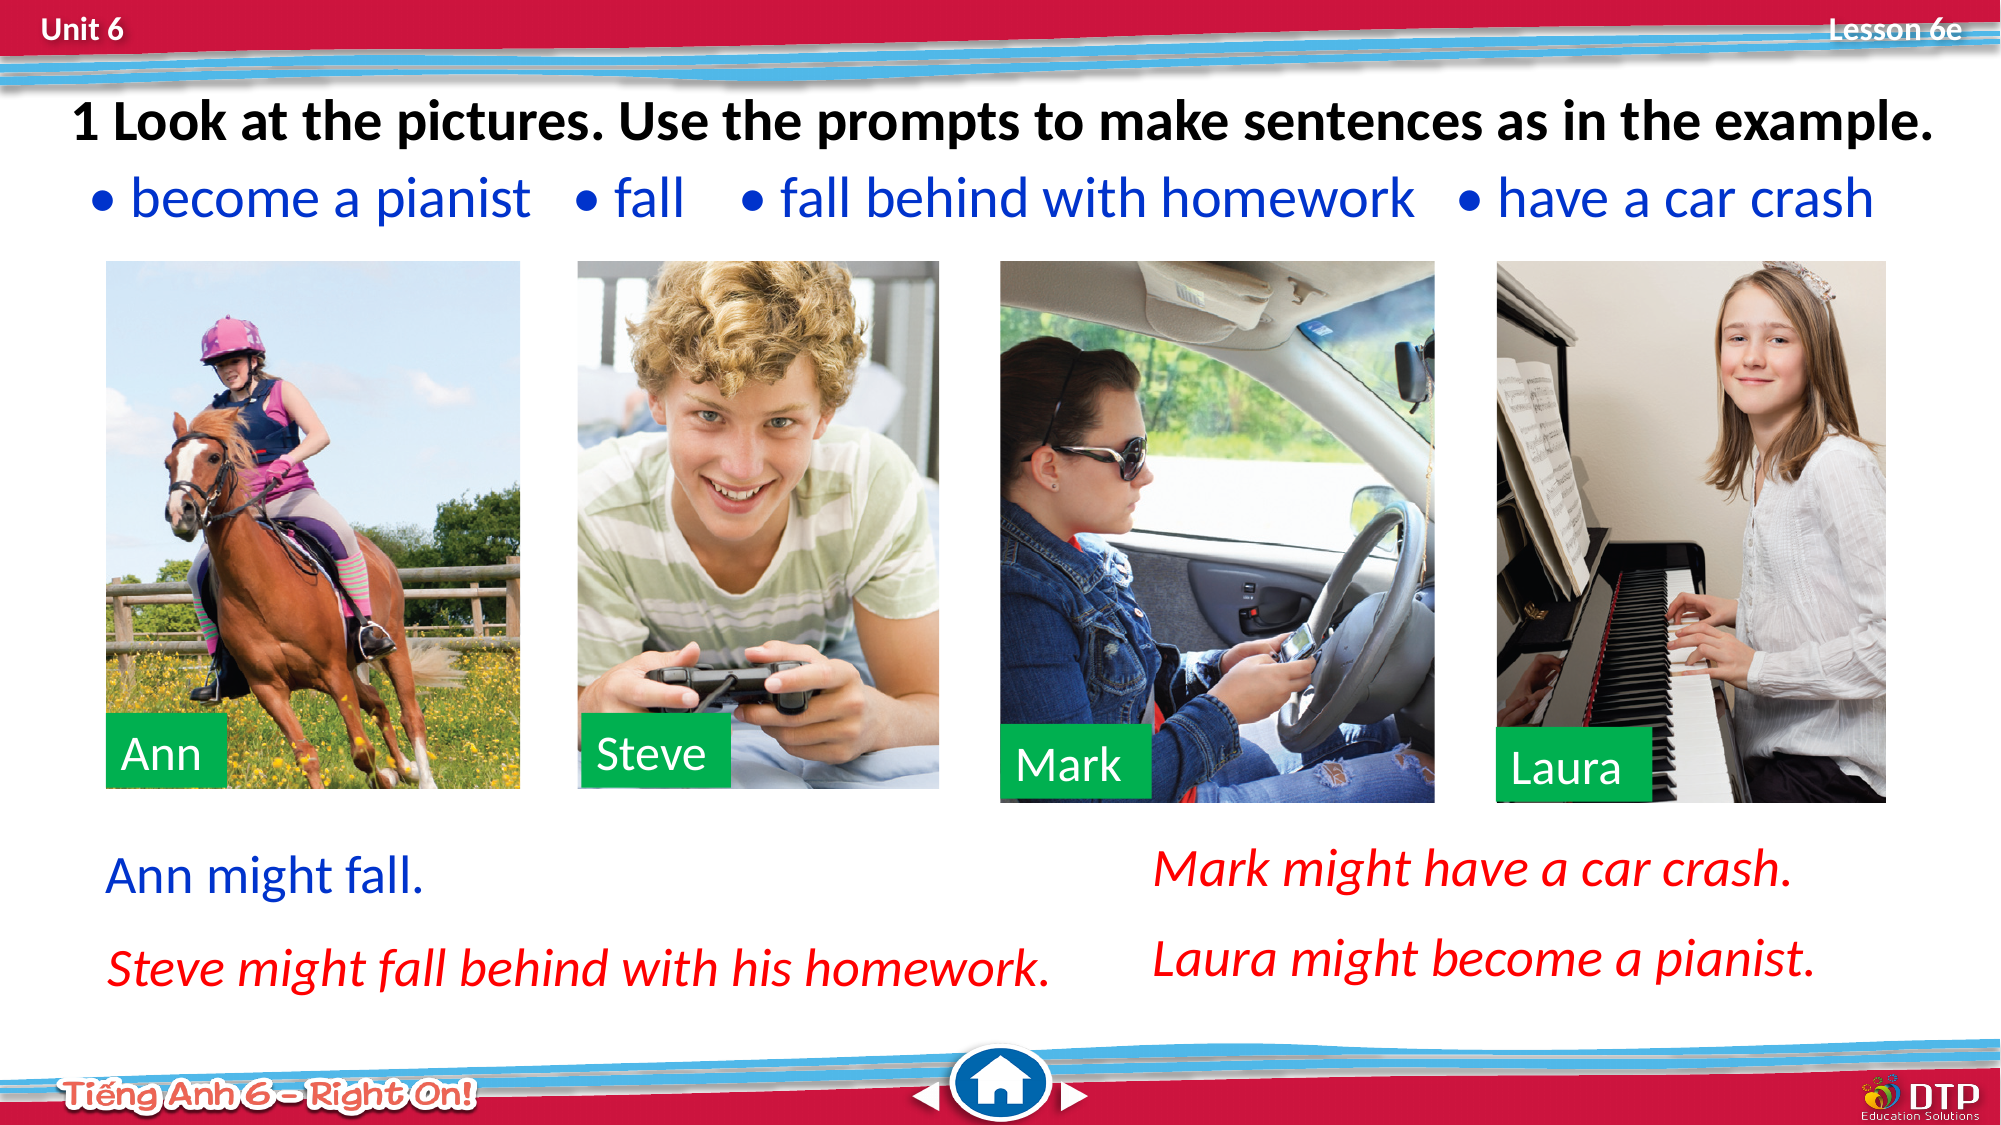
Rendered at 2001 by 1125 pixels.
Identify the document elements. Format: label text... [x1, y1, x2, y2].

text_box Mark might have a car crash. [1138, 825, 1823, 905]
picture [0, 0, 2000, 1125]
text_box Laura might become a pianist. [1138, 914, 1834, 995]
text_box • become a pianist • fall • fall behind with homework • have a car crash [73, 151, 1957, 237]
text_box Steve might fall behind with his homework. [93, 912, 1082, 1006]
text_box 1 Look at the pictures. Use the prompts to make sentences as in the example. [55, 74, 1975, 160]
text_box Ann might fall. [90, 831, 442, 912]
